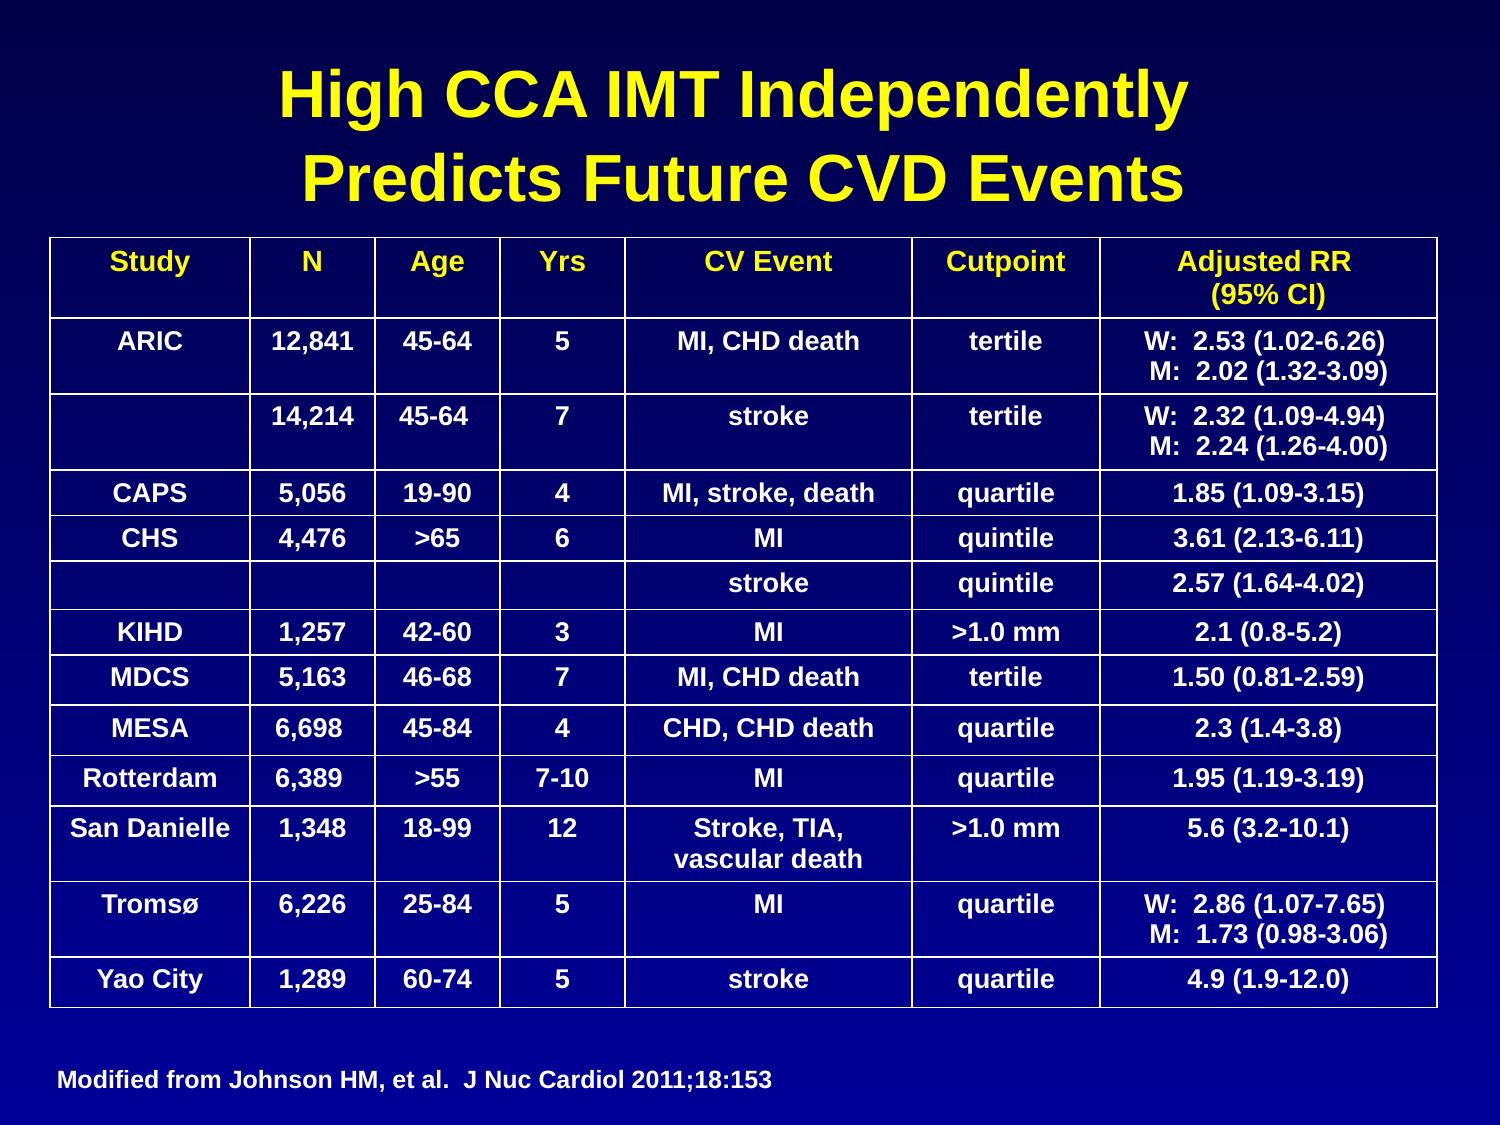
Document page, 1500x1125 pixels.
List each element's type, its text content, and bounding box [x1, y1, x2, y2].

table_cell 6 [501, 516, 624, 560]
table_cell [51, 395, 249, 469]
table_cell 4 [501, 471, 624, 515]
table_cell 5,163 [251, 656, 374, 704]
table_cell [251, 562, 374, 609]
table_cell quintile [913, 562, 1099, 609]
table_cell 25-84 [376, 882, 499, 956]
table_header N [251, 238, 374, 317]
table_header Age [376, 238, 499, 317]
table_cell 2.1 (0.8-5.2) [1101, 610, 1436, 654]
table_cell 5 [501, 958, 624, 1007]
table_cell 1.85 (1.09-3.15) [1101, 471, 1436, 515]
table_cell 1,257 [251, 610, 374, 654]
table_cell 12 [501, 807, 624, 881]
table_cell 19-90 [376, 471, 499, 515]
table_cell >1.0 mm [913, 610, 1099, 654]
table_cell MDCS [51, 656, 249, 704]
table_cell 45-64 [376, 319, 499, 393]
table_cell MI [626, 516, 911, 560]
table_cell 5,056 [251, 471, 374, 515]
table_cell 7-10 [501, 756, 624, 805]
table_header CV Event [626, 238, 911, 317]
table_cell 5.6 (3.2-10.1) [1101, 807, 1436, 881]
table_cell W: 2.53 (1.02-6.26) M: 2.02 (1.32-3.09) [1101, 319, 1436, 393]
table_cell [501, 562, 624, 609]
table_cell quartile [913, 471, 1099, 515]
table_header Yrs [501, 238, 624, 317]
table_cell quintile [913, 516, 1099, 560]
table_cell 2.57 (1.64-4.02) [1101, 562, 1436, 609]
table_cell MI, stroke, death [626, 471, 911, 515]
table_cell 46-68 [376, 656, 499, 704]
table_cell Yao City [51, 958, 249, 1007]
table_cell CHS [51, 516, 249, 560]
table_cell 3.61 (2.13-6.11) [1101, 516, 1436, 560]
table_cell 42-60 [376, 610, 499, 654]
table_cell 12,841 [251, 319, 374, 393]
table_cell 7 [501, 656, 624, 704]
table_cell 7 [501, 395, 624, 469]
table_cell 45-64 [376, 395, 499, 469]
table_cell 60-74 [376, 958, 499, 1007]
table_cell stroke [626, 562, 911, 609]
table_header Adjusted RR (95% CI) [1101, 238, 1436, 317]
table_cell CHD, CHD death [626, 706, 911, 755]
table_cell 6,698 [251, 706, 374, 755]
title High CCA IMT Independently Predicts Future CVD Events [37, 62, 1450, 200]
table_cell >55 [376, 756, 499, 805]
table_cell W: 2.32 (1.09-4.94) M: 2.24 (1.26-4.00) [1101, 395, 1436, 469]
table_cell CAPS [51, 471, 249, 515]
table_cell quartile [913, 882, 1099, 956]
table_header Cutpoint [913, 238, 1099, 317]
table_cell 45-84 [376, 706, 499, 755]
table_cell tertile [913, 395, 1099, 469]
table_cell stroke [626, 395, 911, 469]
table_cell 18-99 [376, 807, 499, 881]
table_cell quartile [913, 706, 1099, 755]
table_cell MI [626, 882, 911, 956]
table_cell Rotterdam [51, 756, 249, 805]
table_cell >65 [376, 516, 499, 560]
table_cell stroke [626, 958, 911, 1007]
table_cell 5 [501, 319, 624, 393]
table_cell 1.95 (1.19-3.19) [1101, 756, 1436, 805]
table_cell >1.0 mm [913, 807, 1099, 881]
table_cell San Danielle [51, 807, 249, 881]
table_cell 3 [501, 610, 624, 654]
table_cell KIHD [51, 610, 249, 654]
table_cell MI, CHD death [626, 656, 911, 704]
table_cell 1,348 [251, 807, 374, 881]
table_cell quartile [913, 756, 1099, 805]
table_cell 6,389 [251, 756, 374, 805]
table_cell 4,476 [251, 516, 374, 560]
table_cell ARIC [51, 319, 249, 393]
table_cell tertile [913, 656, 1099, 704]
table_cell MI, CHD death [626, 319, 911, 393]
table_cell 1.50 (0.81-2.59) [1101, 656, 1436, 704]
table_cell [51, 562, 249, 609]
table_cell 4 [501, 706, 624, 755]
table_cell 4.9 (1.9-12.0) [1101, 958, 1436, 1007]
table_cell [376, 562, 499, 609]
table_cell 14,214 [251, 395, 374, 469]
table_cell quartile [913, 958, 1099, 1007]
table_cell 2.3 (1.4-3.8) [1101, 706, 1436, 755]
table_cell Stroke, TIA, vascular death [626, 807, 911, 881]
table_header Study [51, 238, 249, 317]
table_cell MI [626, 756, 911, 805]
table_cell 5 [501, 882, 624, 956]
table_cell 6,226 [251, 882, 374, 956]
text_box Modified from Johnson HM, et al. J Nuc Cardiol 2011;18:153 [56, 1063, 1364, 1094]
table_cell Tromsø [51, 882, 249, 956]
table_cell tertile [913, 319, 1099, 393]
table_cell MI [626, 610, 911, 654]
table_cell W: 2.86 (1.07-7.65) M: 1.73 (0.98-3.06) [1101, 882, 1436, 956]
table_cell MESA [51, 706, 249, 755]
table_cell 1,289 [251, 958, 374, 1007]
